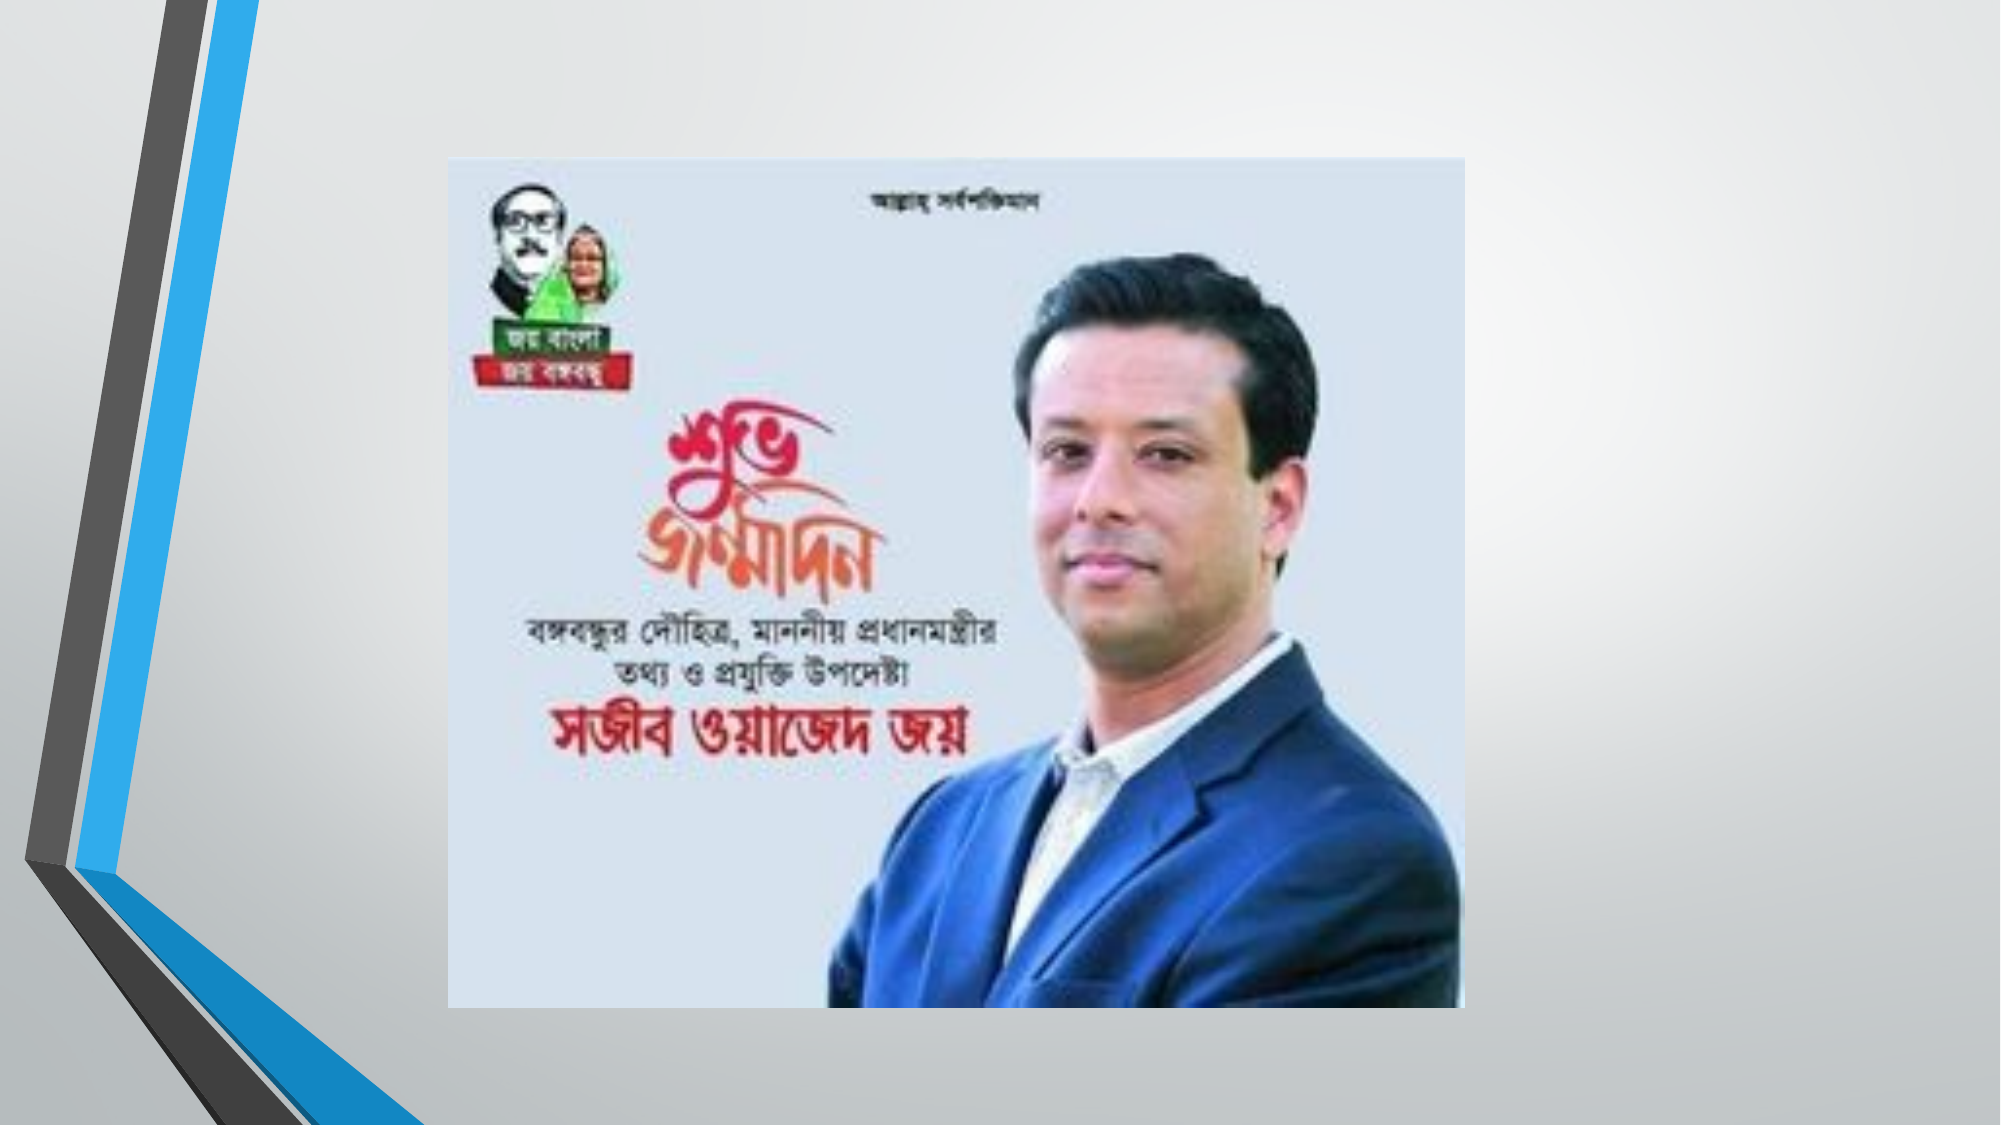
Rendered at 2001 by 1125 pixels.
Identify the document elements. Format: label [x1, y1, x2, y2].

picture [447, 157, 1466, 1008]
